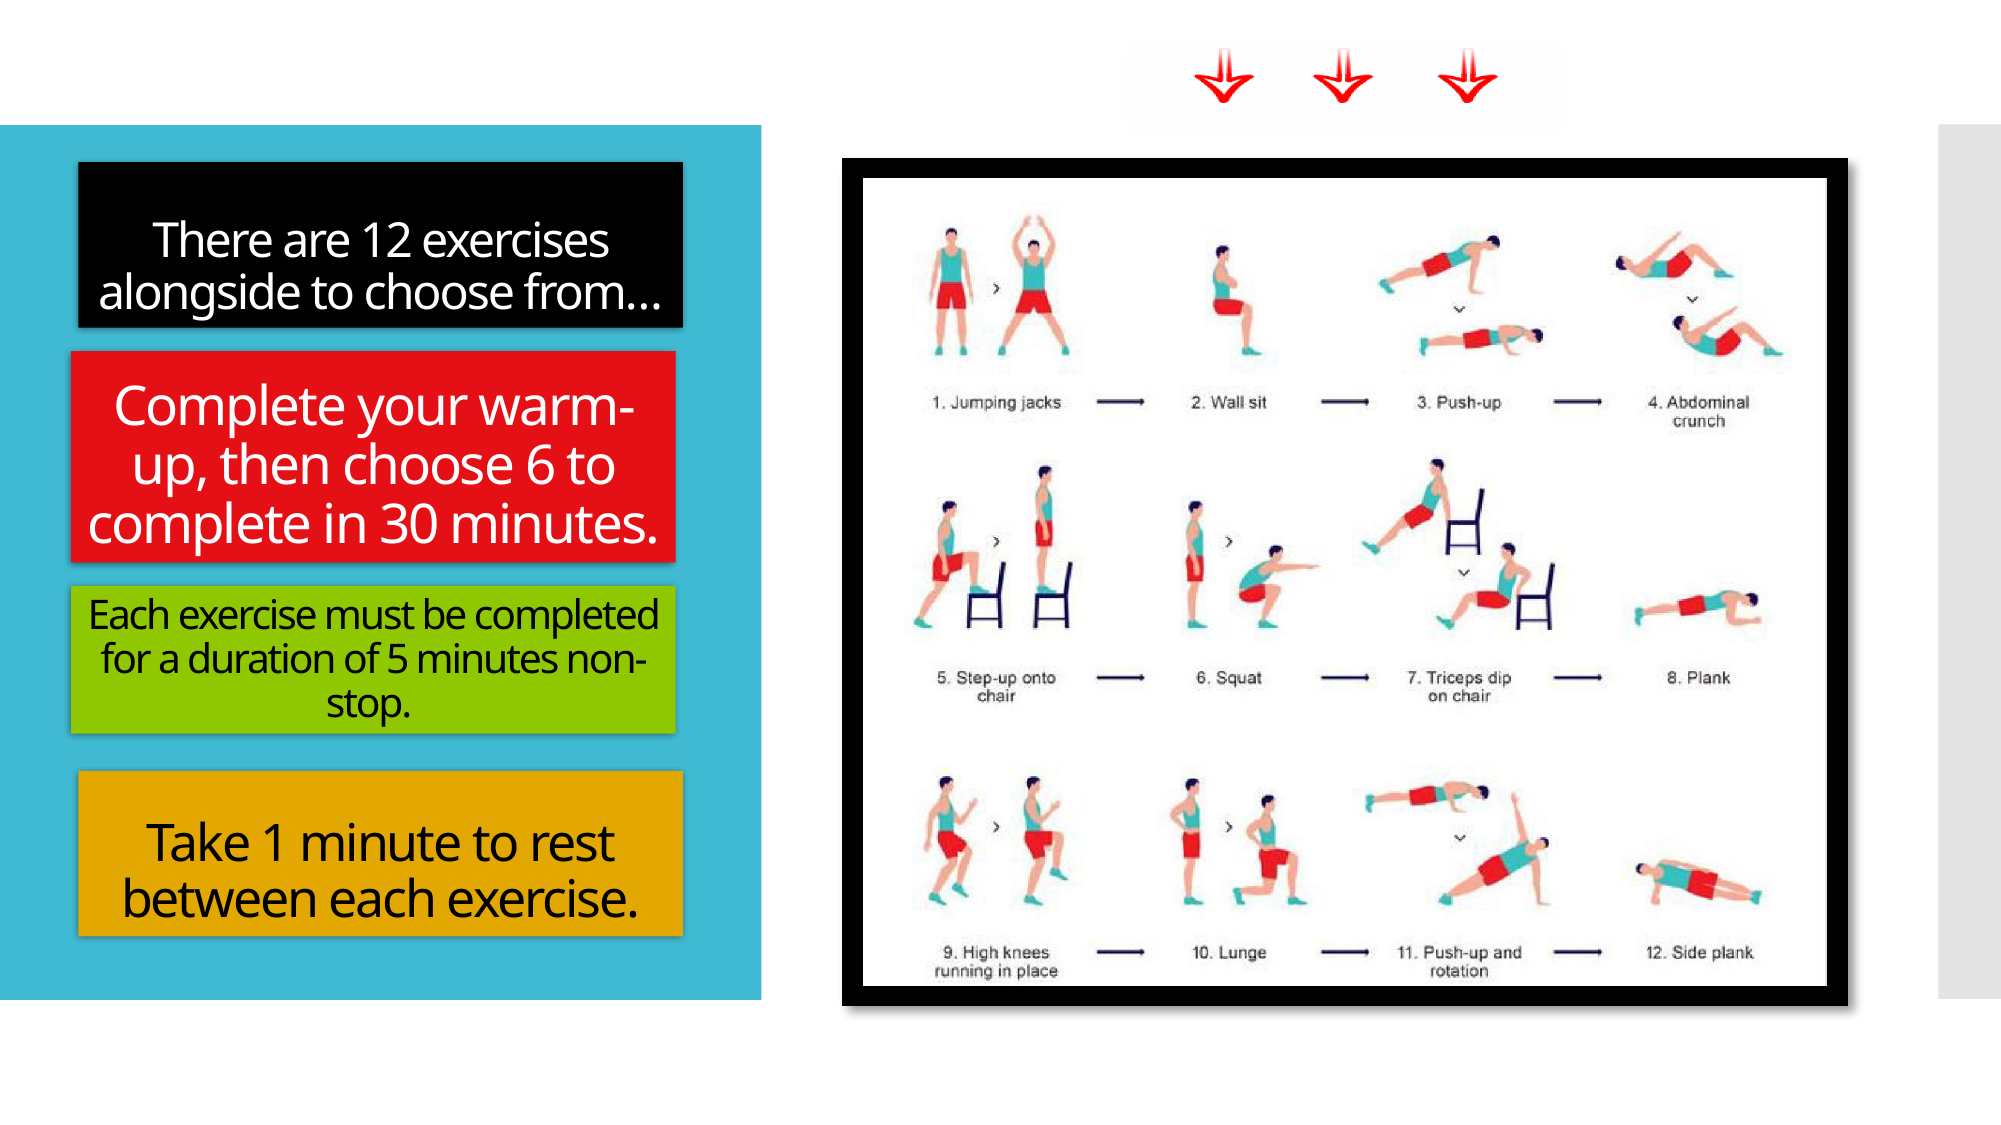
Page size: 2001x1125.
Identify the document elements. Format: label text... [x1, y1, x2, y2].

text_box [0, 124, 762, 1001]
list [862, 178, 1828, 986]
text_box [0, 0, 2000, 1125]
text_box Complete your warm-up, then choose 6 to complete in 30 minutes. [71, 351, 676, 563]
text_box Each exercise must be completed for a duration of 5 minutes non-stop. [71, 585, 676, 734]
title There are 12 exercises alongside to choose from… [78, 162, 683, 328]
text_box [1937, 124, 2000, 1000]
text_box Take 1 minute to rest between each exercise. [78, 770, 683, 937]
picture [1121, 40, 1569, 136]
